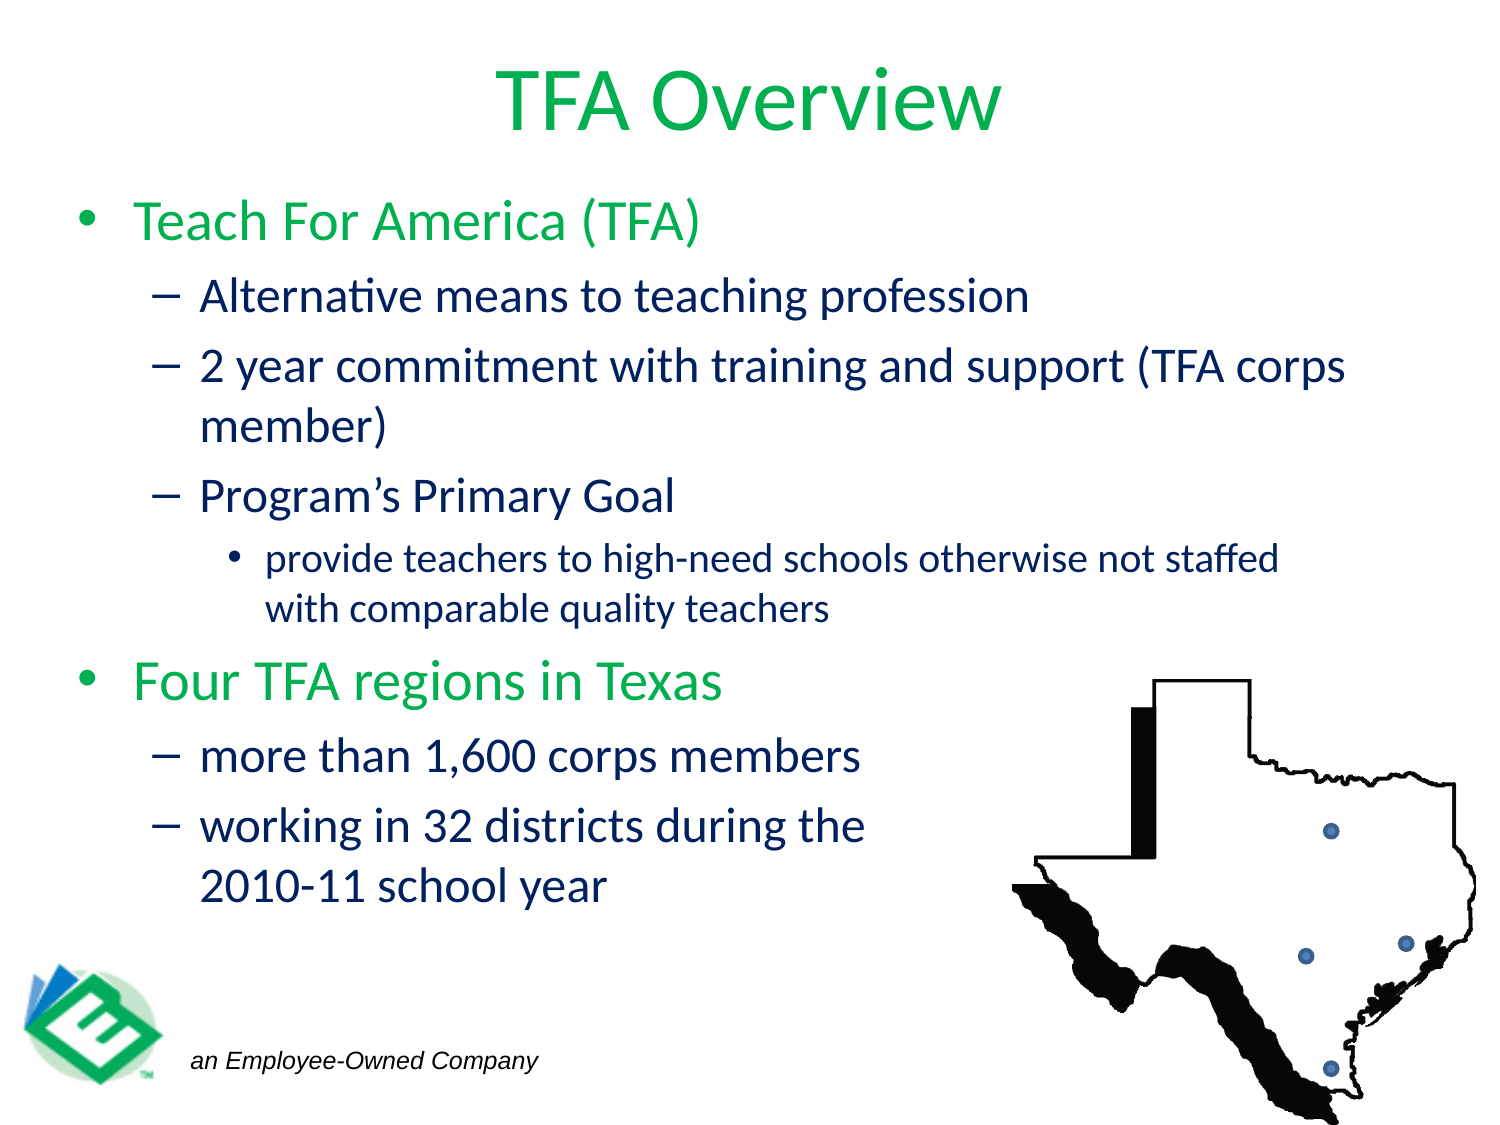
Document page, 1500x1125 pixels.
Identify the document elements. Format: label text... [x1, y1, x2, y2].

list Teach For America (TFA) Alternative means to teaching profession 2 year commitment with training and support (TFA corps member) Program’s Primary Goal provide teachers to high-need schools otherwise not staffed with comparable quality teachers Four TFA regions in Texas more than 1,600 corps members working in 32 districts during the 2010-11 school year [62, 174, 1376, 938]
picture [0, 950, 175, 1125]
picture [1012, 678, 1476, 1125]
title TFA Overview [74, 0, 1426, 188]
